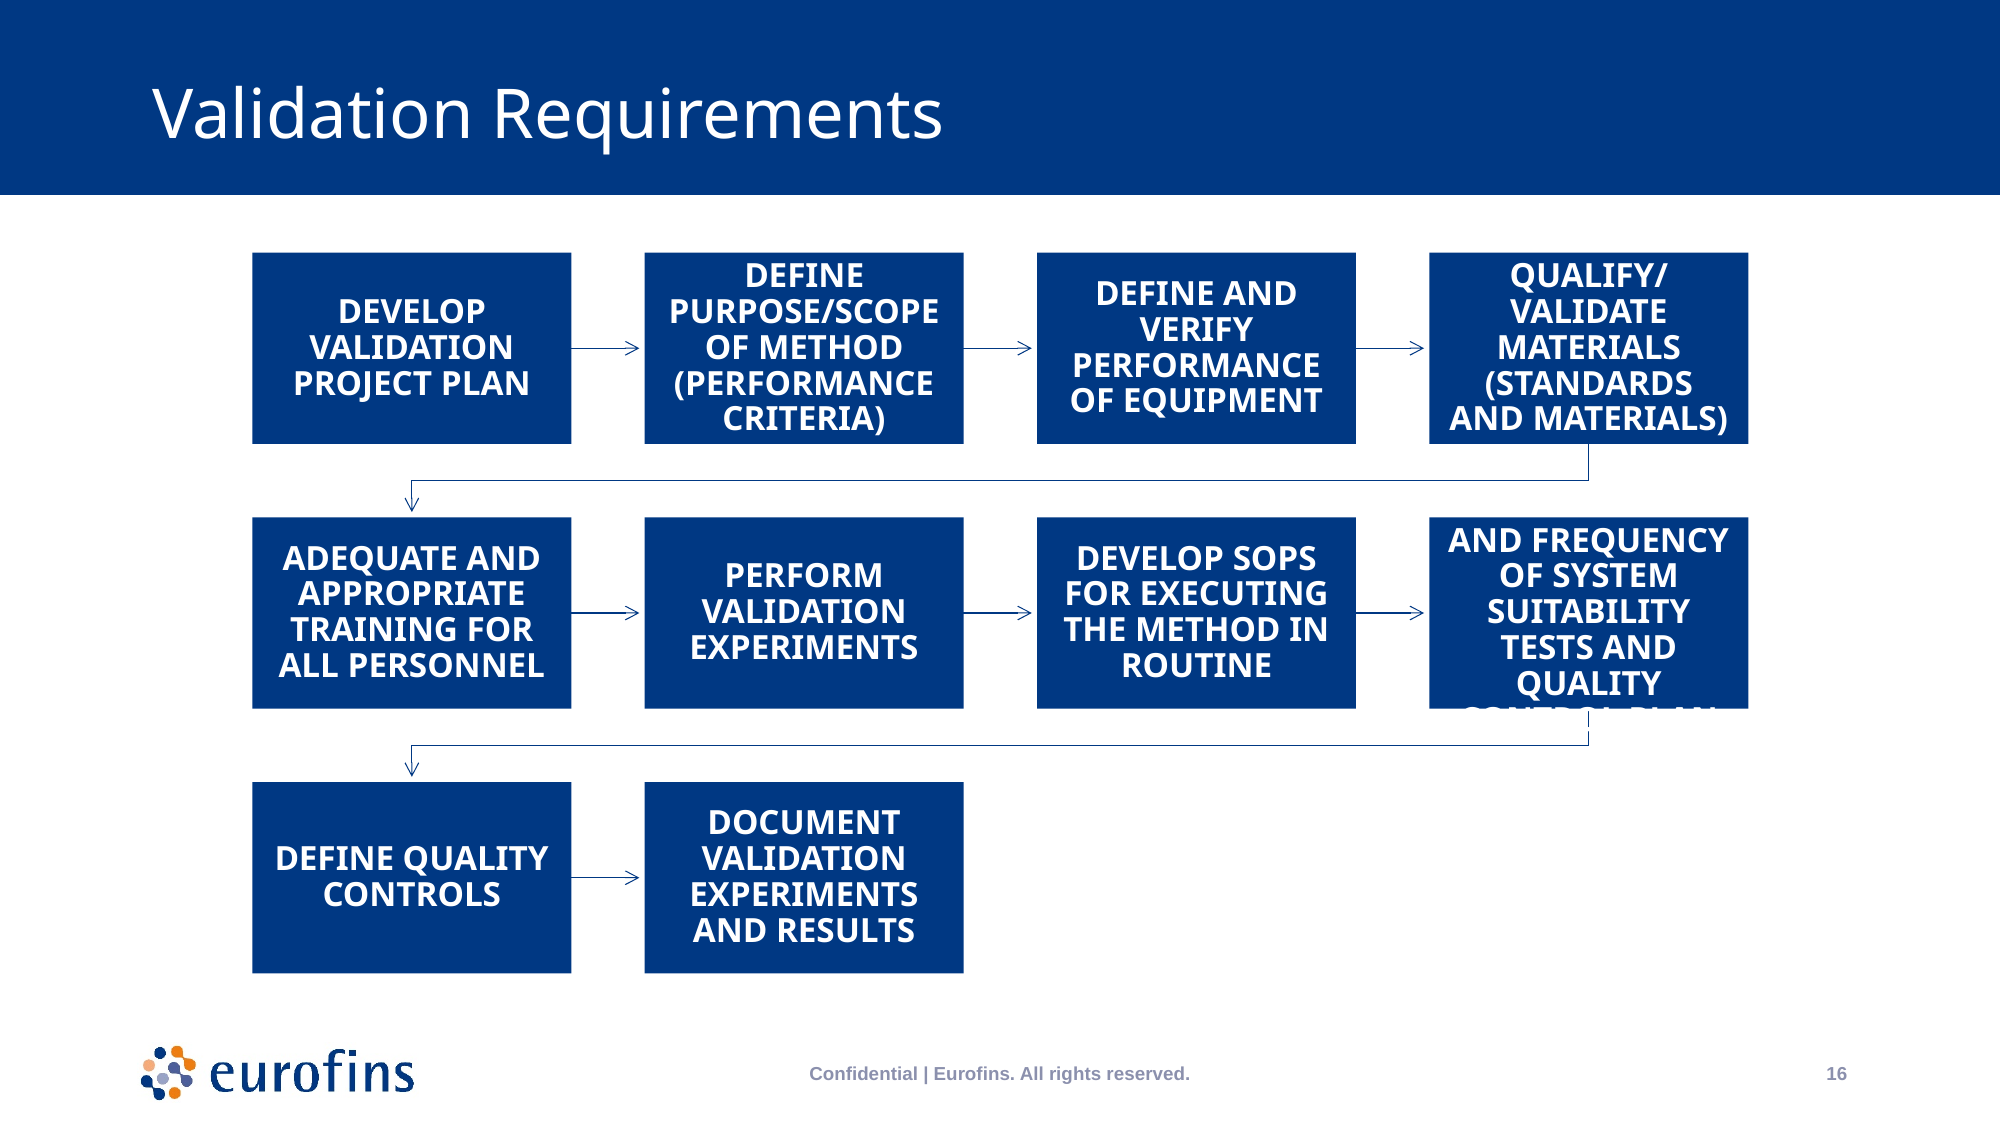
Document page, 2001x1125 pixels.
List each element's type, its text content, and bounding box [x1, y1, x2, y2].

slide_number 16 [1412, 1042, 1863, 1103]
footer Confidential | Eurofins. All rights reserved. [662, 1043, 1338, 1103]
picture [137, 1042, 419, 1103]
title Validation Requirements [137, 59, 1863, 173]
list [251, 183, 1750, 1043]
